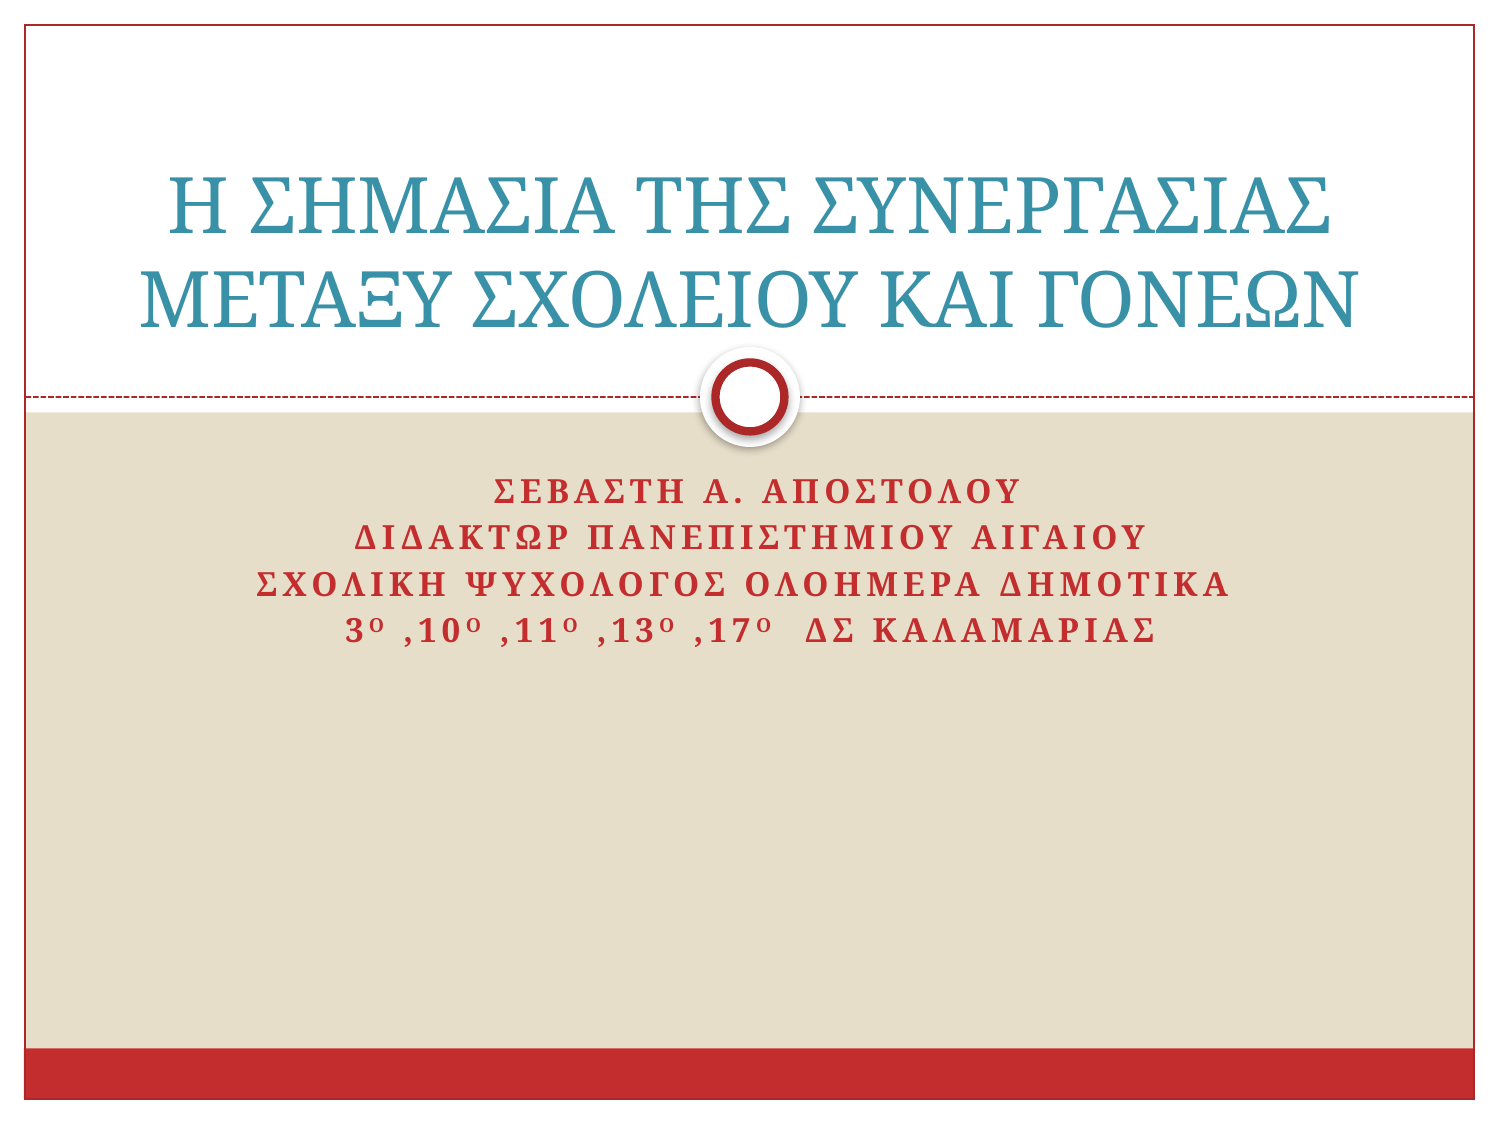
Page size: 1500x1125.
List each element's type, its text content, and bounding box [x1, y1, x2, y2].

subtitle σεβαστη α. αποστολου Διδακτωρ πανεπιστημιου αιγαιου ΣΧΟΛΙΚΗ ψυχολογοσ ΟΛΟΗΜΕΡΑ ΔΗΜΟΤΙΚΑ 3ο ,10ο ,11ο ,13ο ,17ο ΔΣ ΚΑΛΑΜΑΡΙΑΣ [225, 462, 1275, 750]
title Η ΣΗΜΑΣΙΑ ΤΗΣ ΣΥΝΕΡΓΑΣΙΑΣ ΜΕΤΑΞΥ ΣΧΟΛΕΙΟΥ ΚΑΙ ΓΟΝΕΩΝ [112, 62, 1388, 350]
